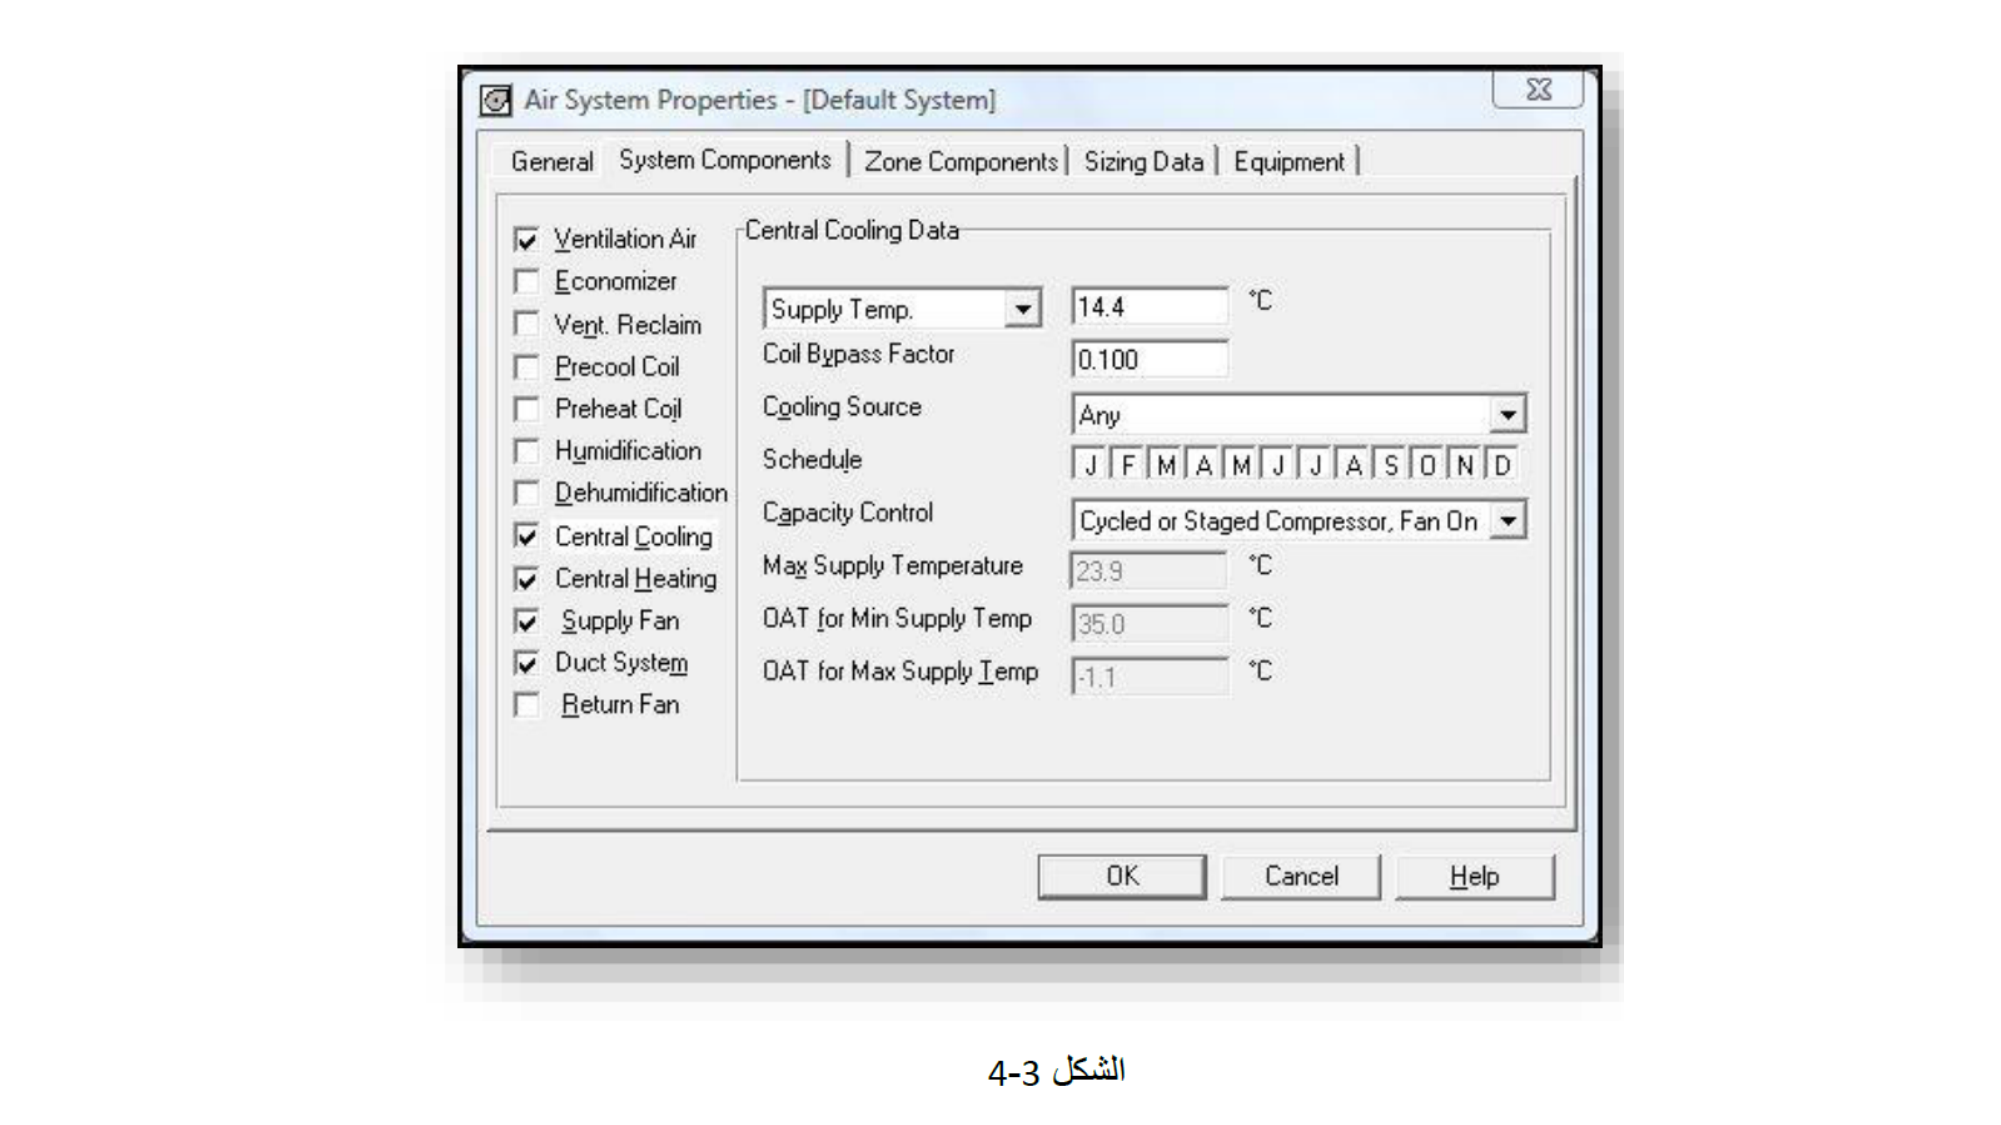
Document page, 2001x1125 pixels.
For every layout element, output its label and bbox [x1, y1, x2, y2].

picture [410, 51, 1624, 1091]
